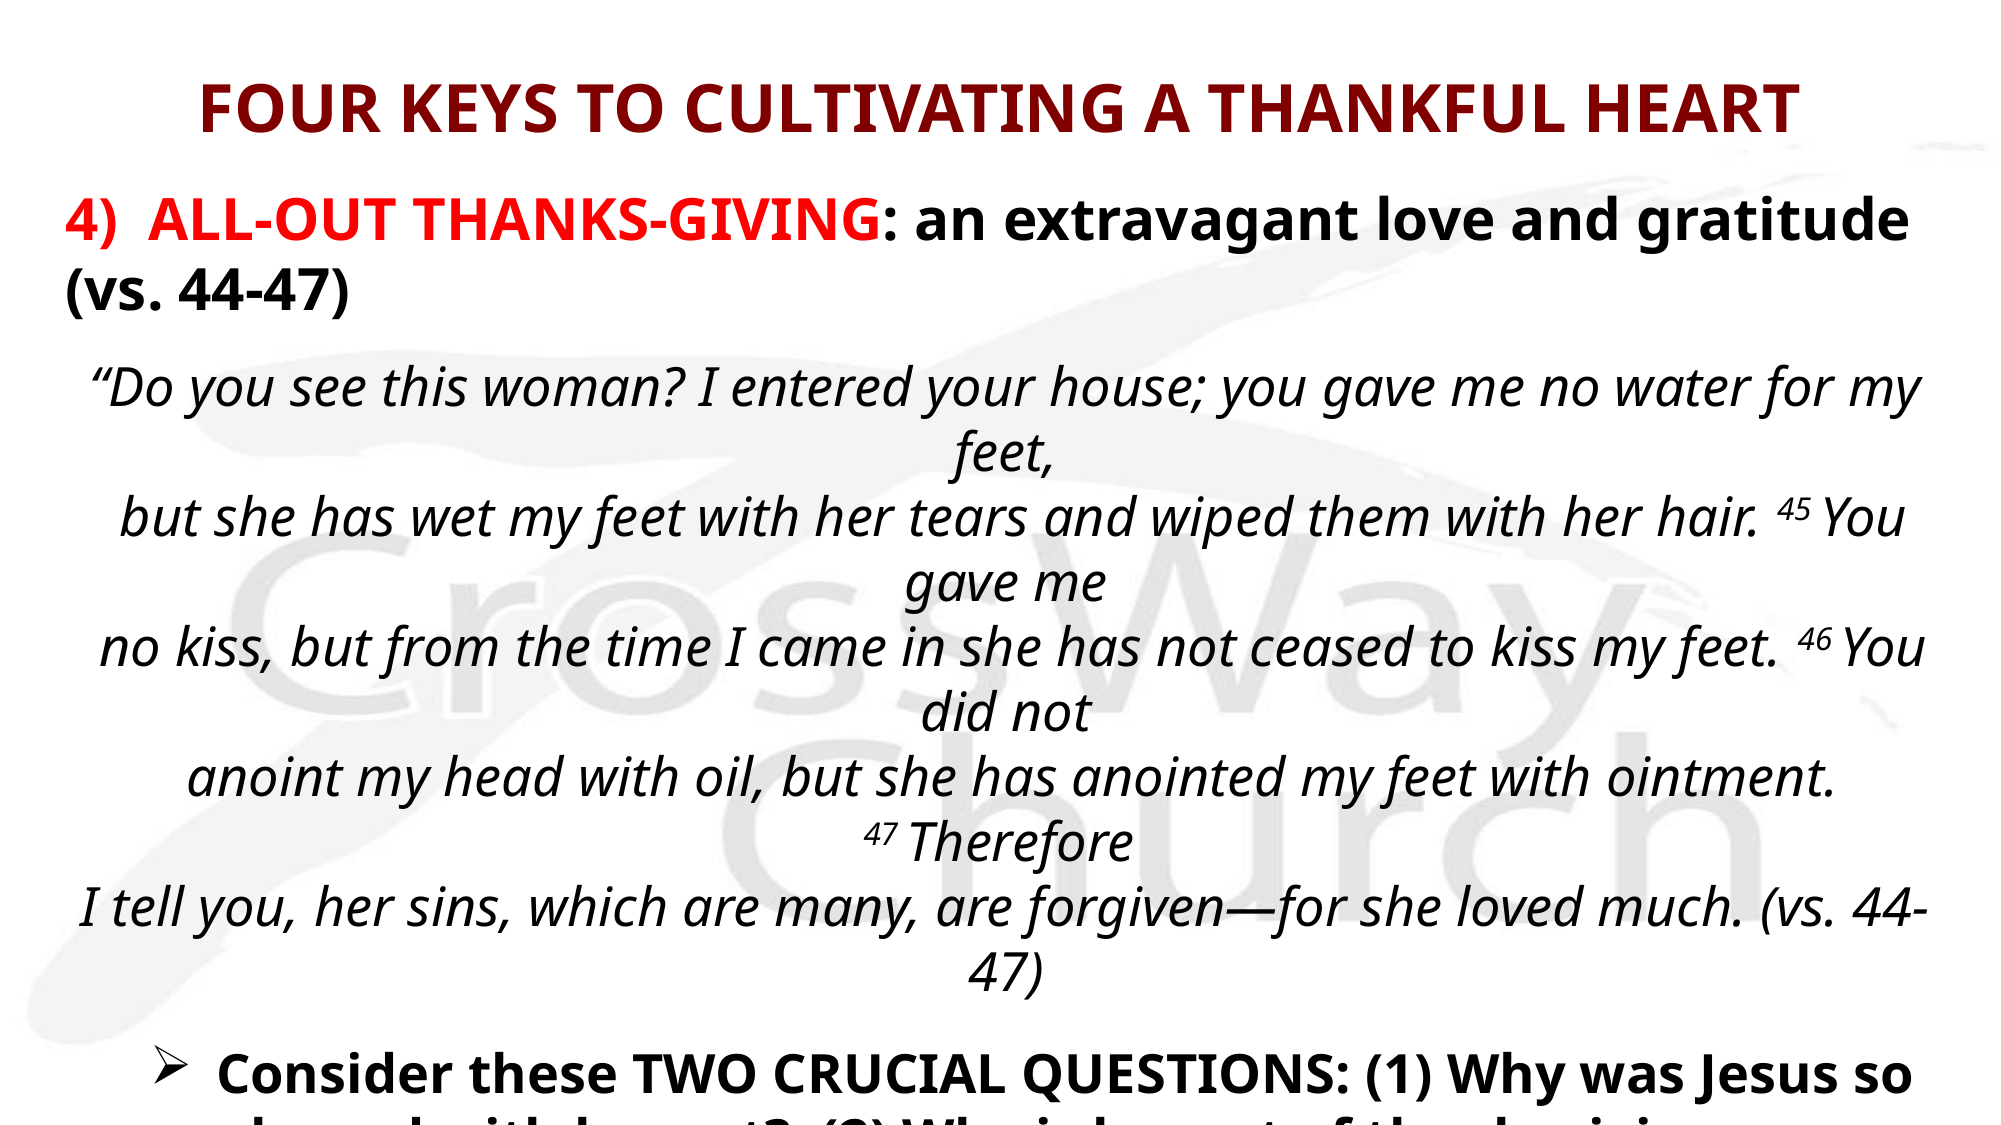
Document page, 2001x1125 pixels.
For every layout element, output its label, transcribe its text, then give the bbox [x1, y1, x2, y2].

list 4) ALL-OUT THANKS-GIVING: an extravagant love and gratitude (vs. 44-47) “Do you see this woman? I entered your house; you gave me no water for my feet, but she has wet my feet with her tears and wiped them with her hair. 45 You gave me no kiss, but from the time I came in she has not ceased to kiss my feet. 46 You did not anoint my head with oil, but she has anointed my feet with ointment. 47 Therefore I tell you, her sins, which are many, are forgiven—for she loved much. (vs. 44-47) Consider these TWO CRUCIAL QUESTIONS: (1) Why was Jesus so pleased with her act?; (2) Why is her act of thanksgiving so inspiring to us? Is our thanksgiving to God so tamed or all-out? That’s the difference! We are to give thanks to God not only for all his blessings but also IN everything (1 Thess. 5:18)—FOR GOD’S GOODNDESS even in bad things! So, don’t merely focus on “blessings” & “gifts”—focus first on “Blesser”! [50, 174, 1963, 1125]
picture [0, 0, 2001, 1125]
title FOUR KEYS TO CULTIVATING A THANKFUL HEART [37, 62, 1963, 150]
